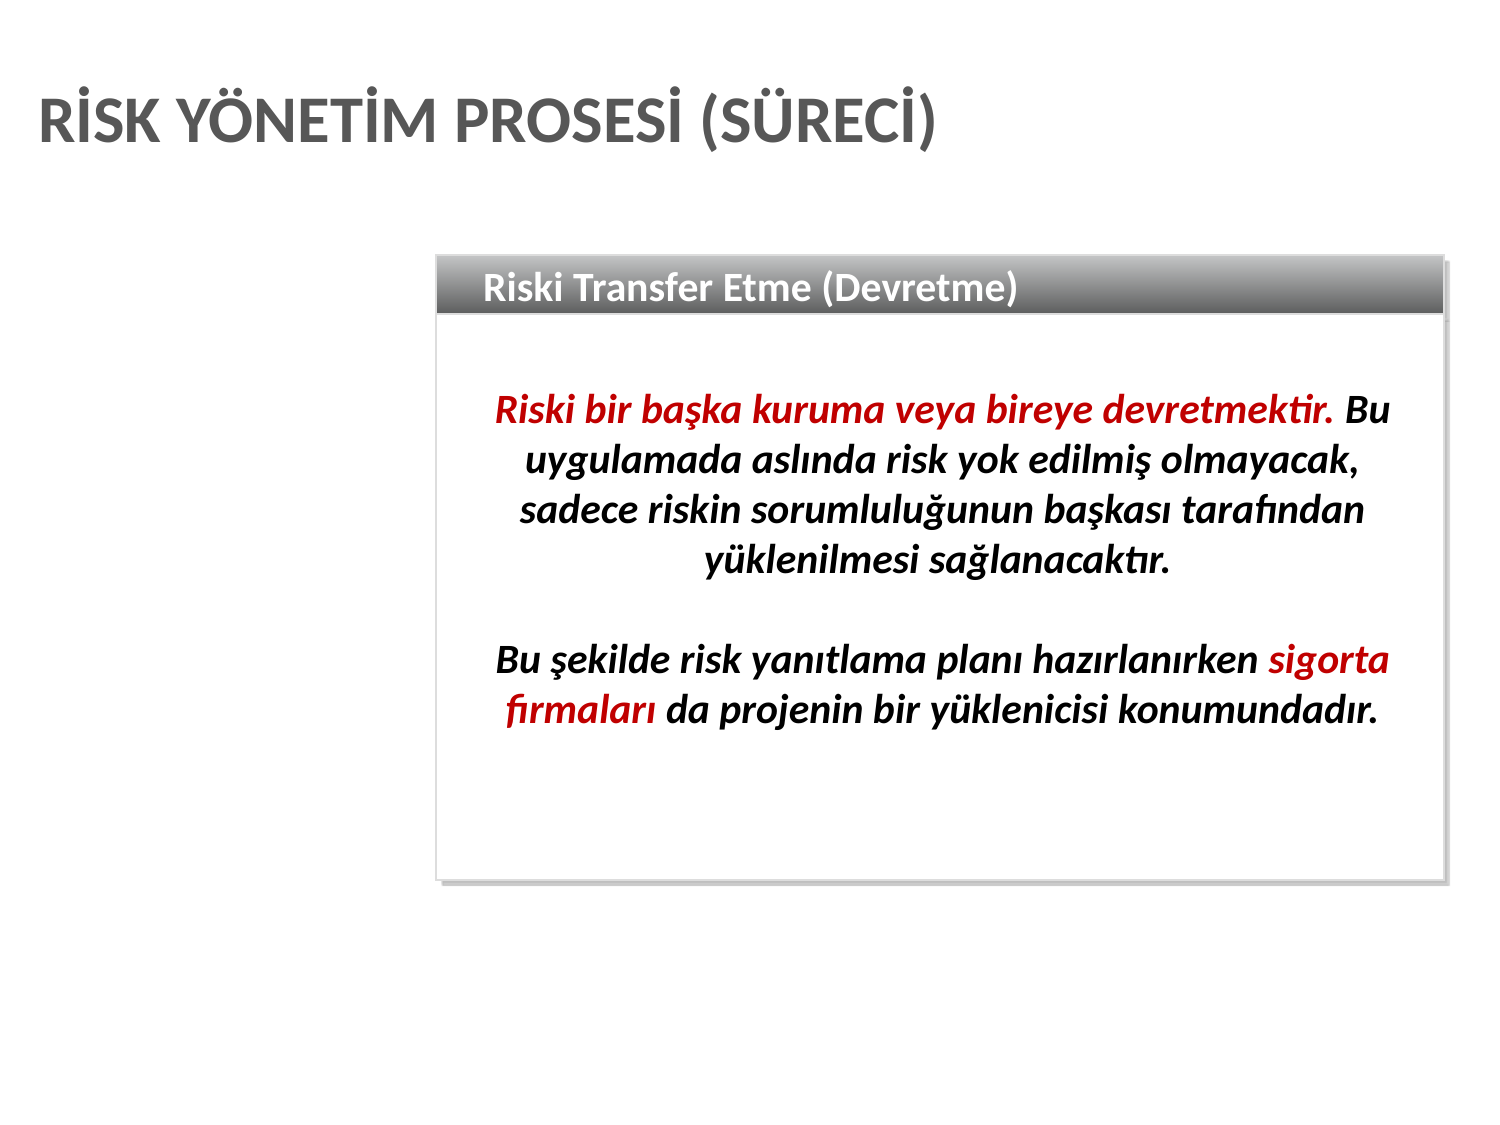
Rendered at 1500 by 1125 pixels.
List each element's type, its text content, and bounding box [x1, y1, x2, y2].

text_box Riski Transfer Etme (Devretme) [435, 255, 1444, 314]
text_box Riski bir başka kuruma veya bireye devretmektir. Bu uygulamada aslında risk yok edilmiş olmayacak, sadece riskin sorumluluğunun başkası tarafından yüklenilmesi sağlanacaktır. Bu şekilde risk yanıtlama planı hazırlanırken sigorta firmaları da projenin bir yüklenicisi konumundadır. [435, 314, 1444, 881]
text_box RİSK YÖNETİM PROSESİ (SÜRECİ) [38, 67, 1485, 174]
